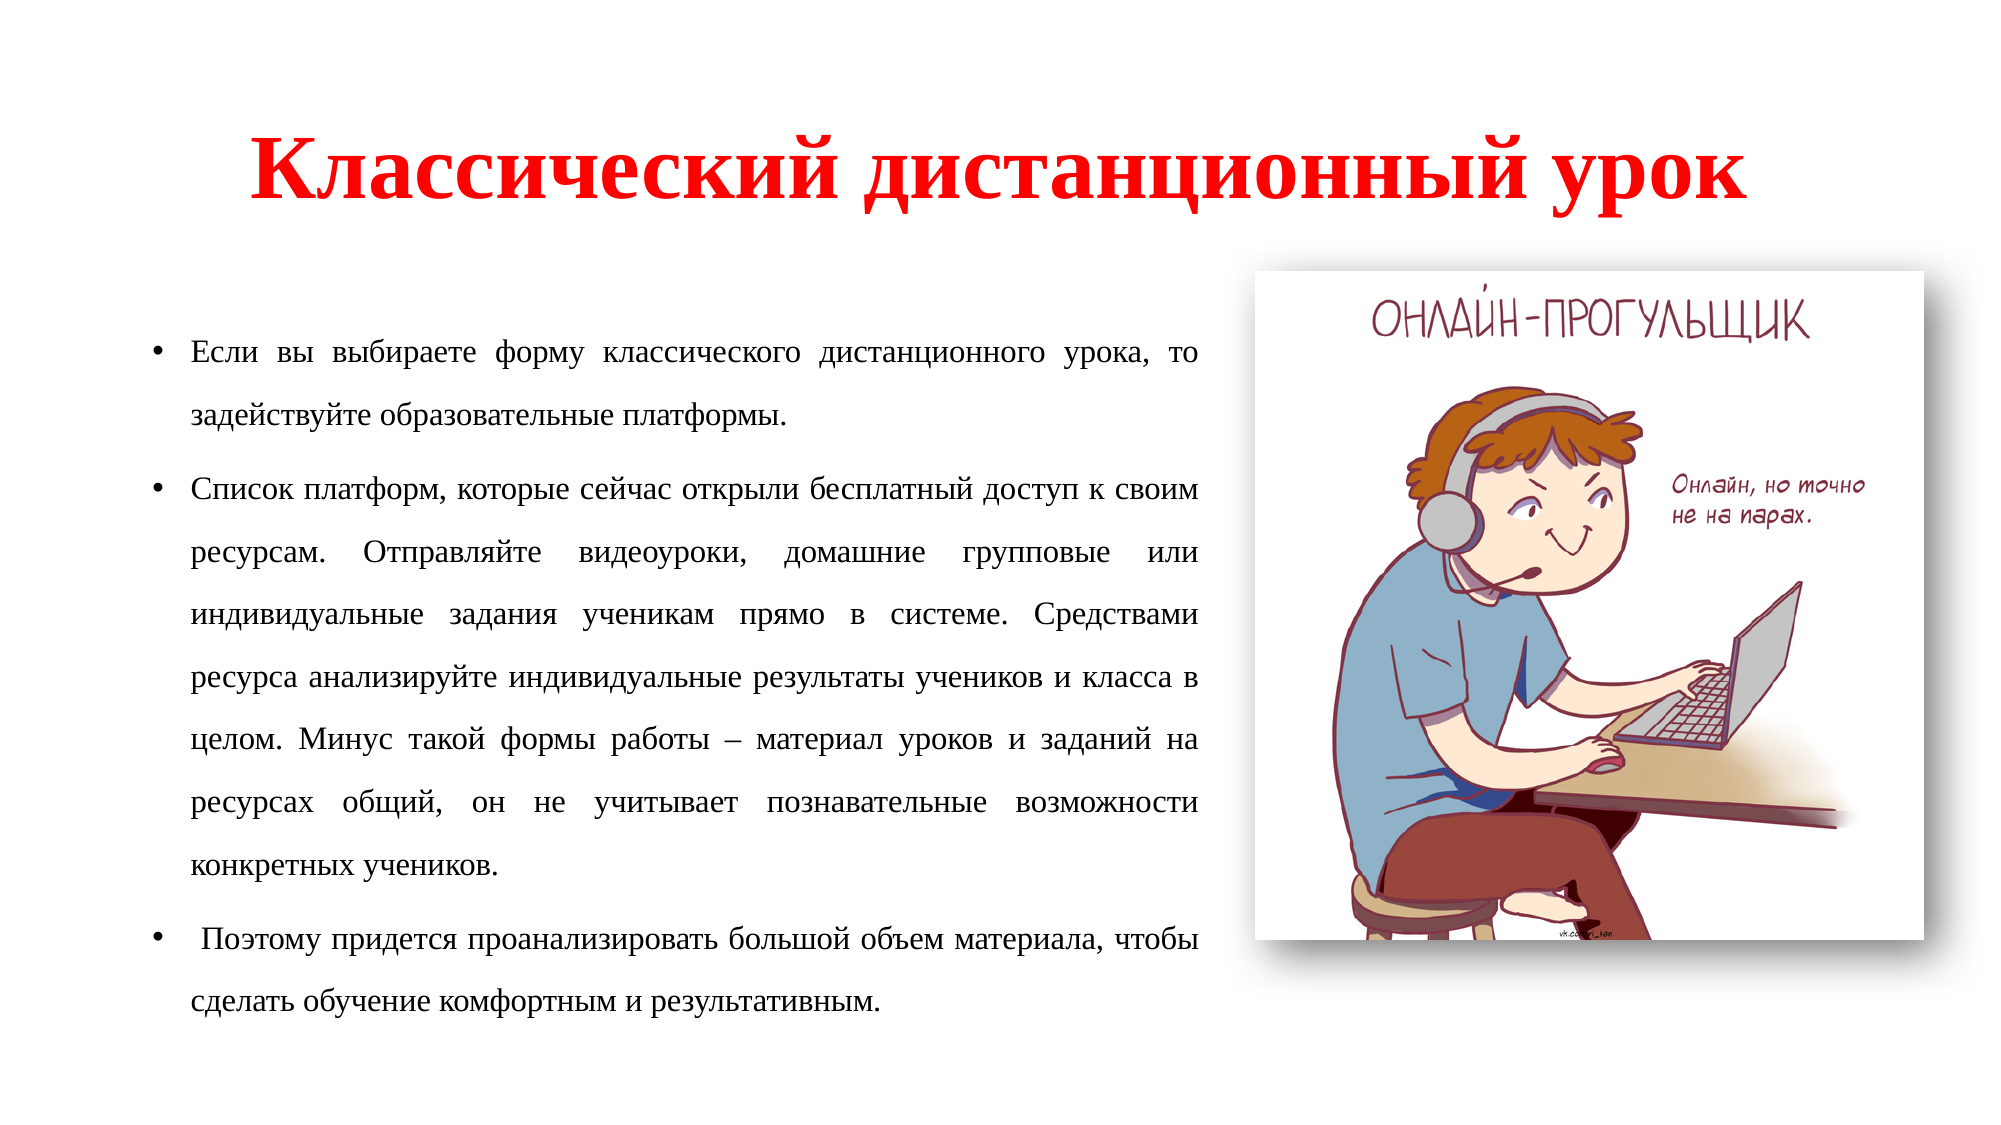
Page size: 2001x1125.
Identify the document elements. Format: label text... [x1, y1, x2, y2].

picture [1255, 271, 1924, 940]
list Если вы выбираете форму классического дистанционного урока, то задействуйте образовательные платформы. Список платформ, которые сейчас открыли бесплатный доступ к своим ресурсам. Отправляйте видеоуроки, домашние групповые или индивидуальные задания ученикам прямо в системе. Средствами ресурса анализируйте индивидуальные результаты учеников и класса в целом. Минус такой формы работы – материал уроков и заданий на ресурсах общий, он не учитывает познавательные возможности конкретных учеников. Поэтому придется проанализировать большой объем материала, чтобы сделать обучение комфортным и результативным. [137, 299, 1214, 1048]
title Классический дистанционный урок [137, 59, 1863, 278]
